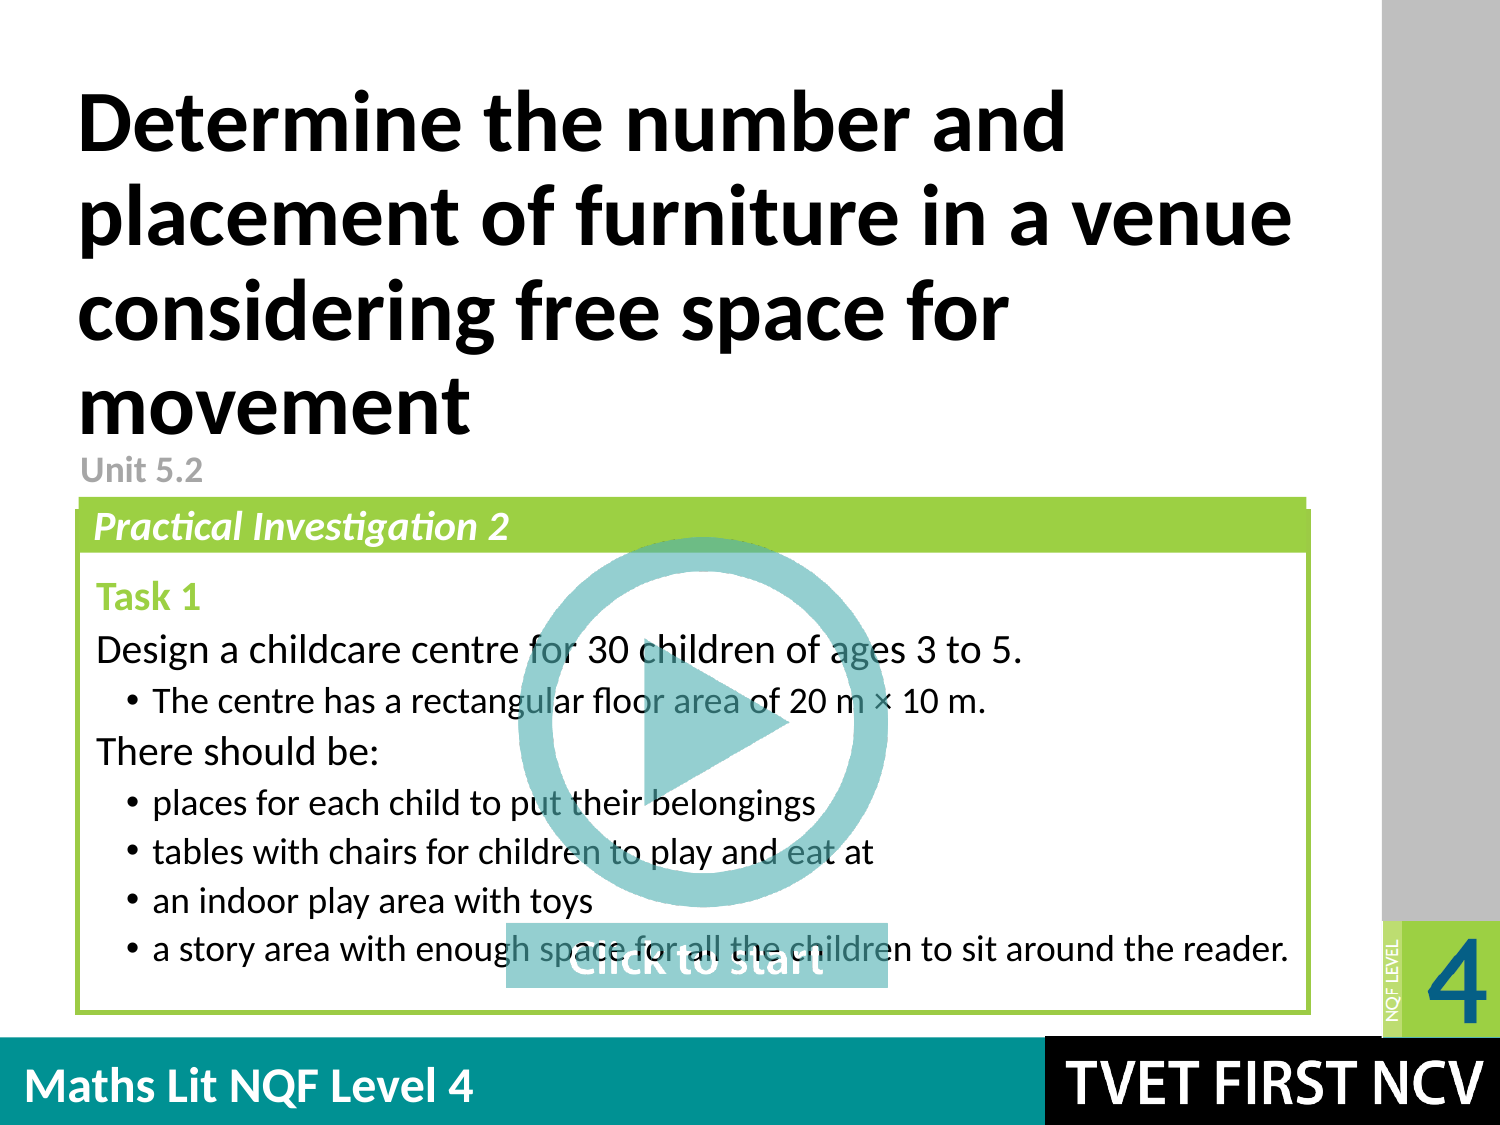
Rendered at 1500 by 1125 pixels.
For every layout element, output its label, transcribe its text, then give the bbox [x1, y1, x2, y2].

text_box Practical Investigation 2 [78, 496, 1307, 553]
text_box [76, 510, 1309, 1013]
picture [1381, 921, 1500, 1038]
title Determine the number and placement of furniture in a venue considering free space for movement [62, 68, 1360, 187]
list Unit 5.2 [65, 442, 1363, 492]
picture [506, 537, 888, 988]
text_box Task 1 Design a childcare centre for 30 children of ages 3 to 5. The centre has a rectangular floor area of 20 m × 10 m. There should be: places for each child to put their belongings tables with chairs for children to play and eat at an indoor play area with toys a story area with enough space for all the children to sit around the reader. [81, 567, 1313, 1006]
picture [1065, 1050, 1484, 1120]
